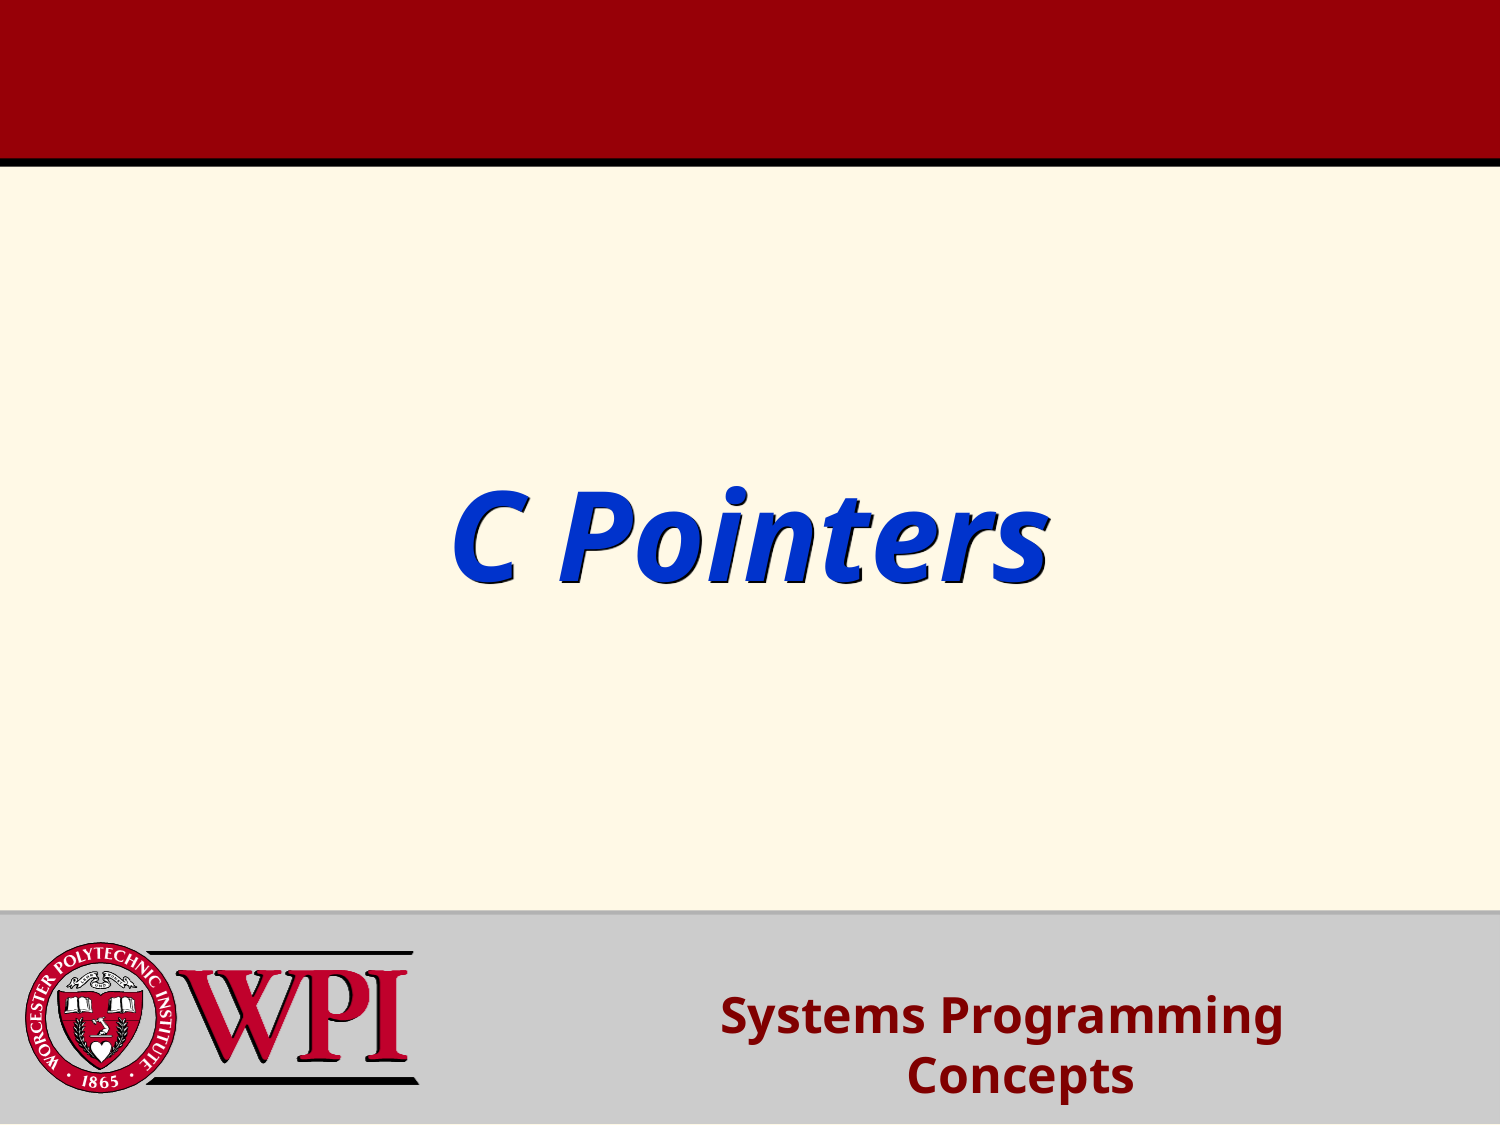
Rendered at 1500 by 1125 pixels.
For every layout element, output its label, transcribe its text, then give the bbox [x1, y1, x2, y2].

picture [0, 915, 1500, 1125]
picture [0, 0, 1500, 158]
title C Pointers [76, 290, 1424, 776]
text_box Systems Programming Concepts [596, 975, 1409, 1071]
picture [0, 167, 1500, 910]
